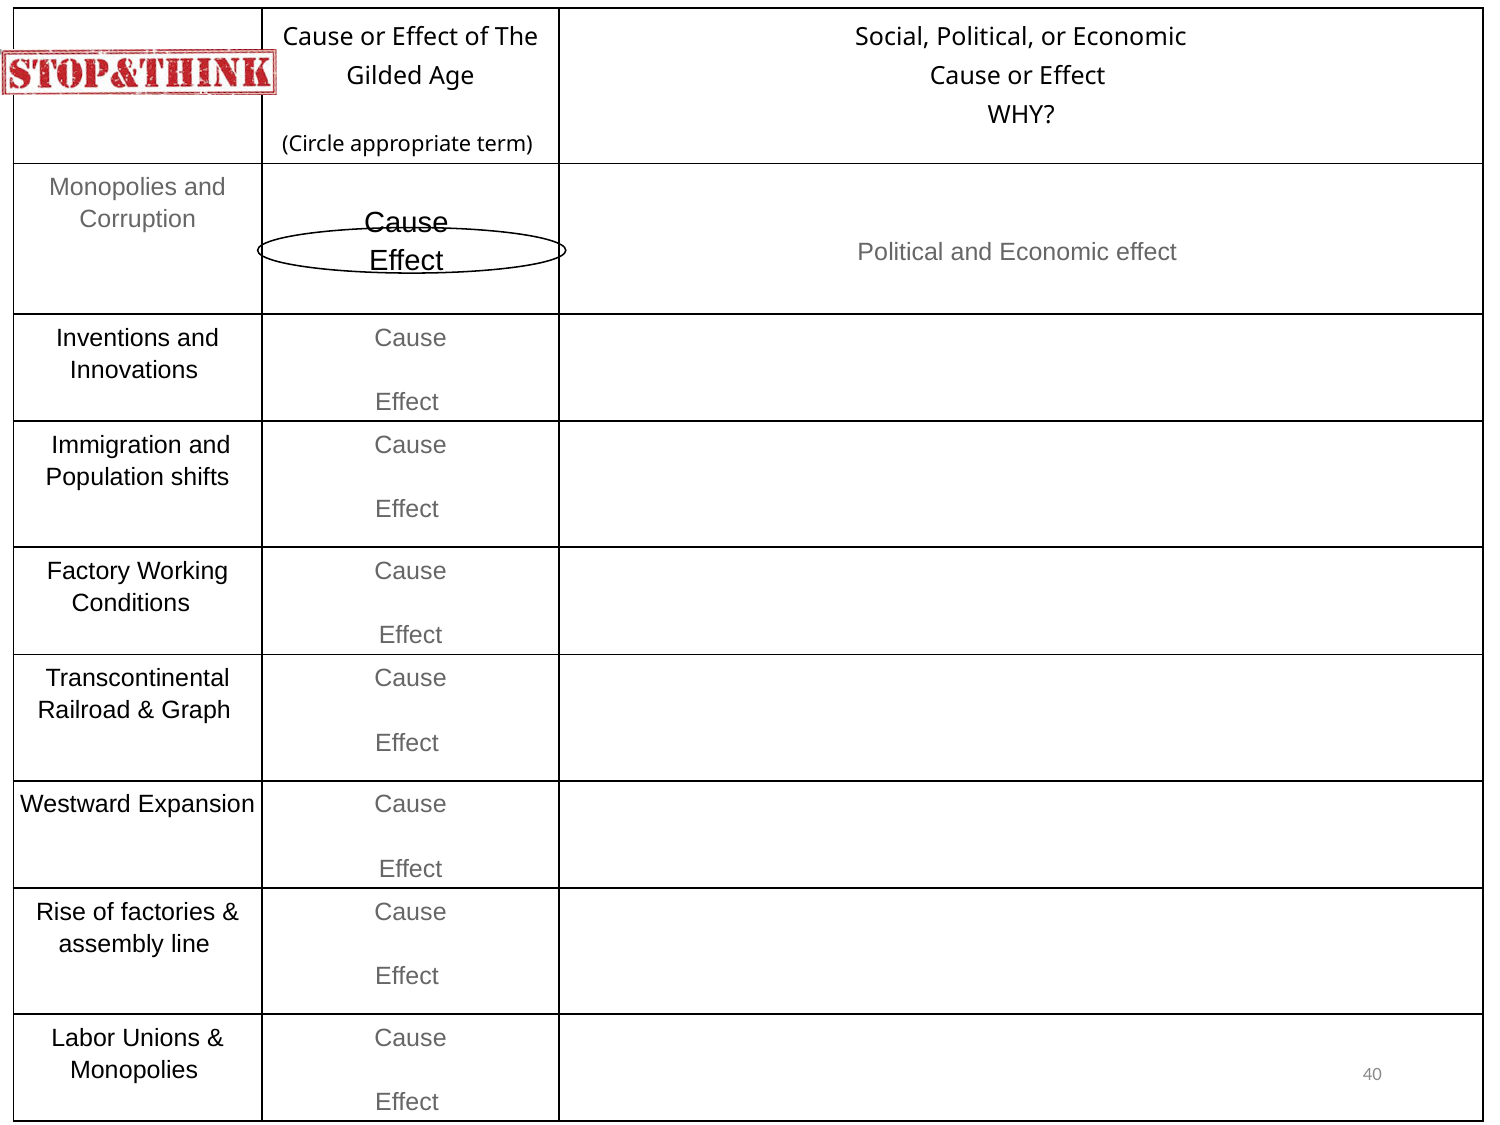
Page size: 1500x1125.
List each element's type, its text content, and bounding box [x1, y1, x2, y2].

picture [0, 49, 277, 95]
table_cell Cause Effect [263, 889, 558, 1013]
table_cell Cause Effect [263, 782, 558, 887]
table_cell Cause Effect [263, 422, 558, 546]
table_cell Immigration and Population shifts [14, 422, 261, 546]
table_cell Cause Effect [263, 257, 558, 313]
table_cell Cause Effect [263, 315, 558, 420]
table_cell Monopolies and Corruption [14, 164, 261, 313]
text_box [257, 227, 566, 274]
table_cell [560, 315, 1482, 420]
table_cell Westward Expansion [14, 782, 261, 887]
table_cell Rise of factories & assembly line [14, 889, 261, 1013]
table_cell Political and Economic effect [560, 164, 1482, 313]
table_cell Factory Working Conditions [14, 548, 261, 654]
table_cell [560, 548, 1482, 654]
table_header [14, 9, 261, 49]
table_header [14, 95, 261, 163]
table_cell Cause Effect [263, 1015, 558, 1120]
table_cell Labor Unions & Monopolies [14, 1015, 261, 1120]
table_cell [560, 889, 1482, 1013]
table_cell Cause Effect [263, 548, 558, 654]
table_cell [560, 422, 1482, 546]
table_cell Transcontinental Railroad & Graph [14, 655, 261, 780]
table_cell [560, 1015, 1482, 1120]
table_header Social, Political, or Economic Cause or Effect WHY? [560, 9, 1482, 163]
table_cell Cause Effect [263, 655, 558, 780]
table_header Cause or Effect of The Gilded Age (Circle appropriate term) [263, 9, 558, 163]
table_cell [560, 655, 1482, 780]
table_cell Inventions and Innovations [14, 315, 261, 420]
table_cell [560, 782, 1482, 887]
table_cell Cause Effect [263, 164, 558, 243]
